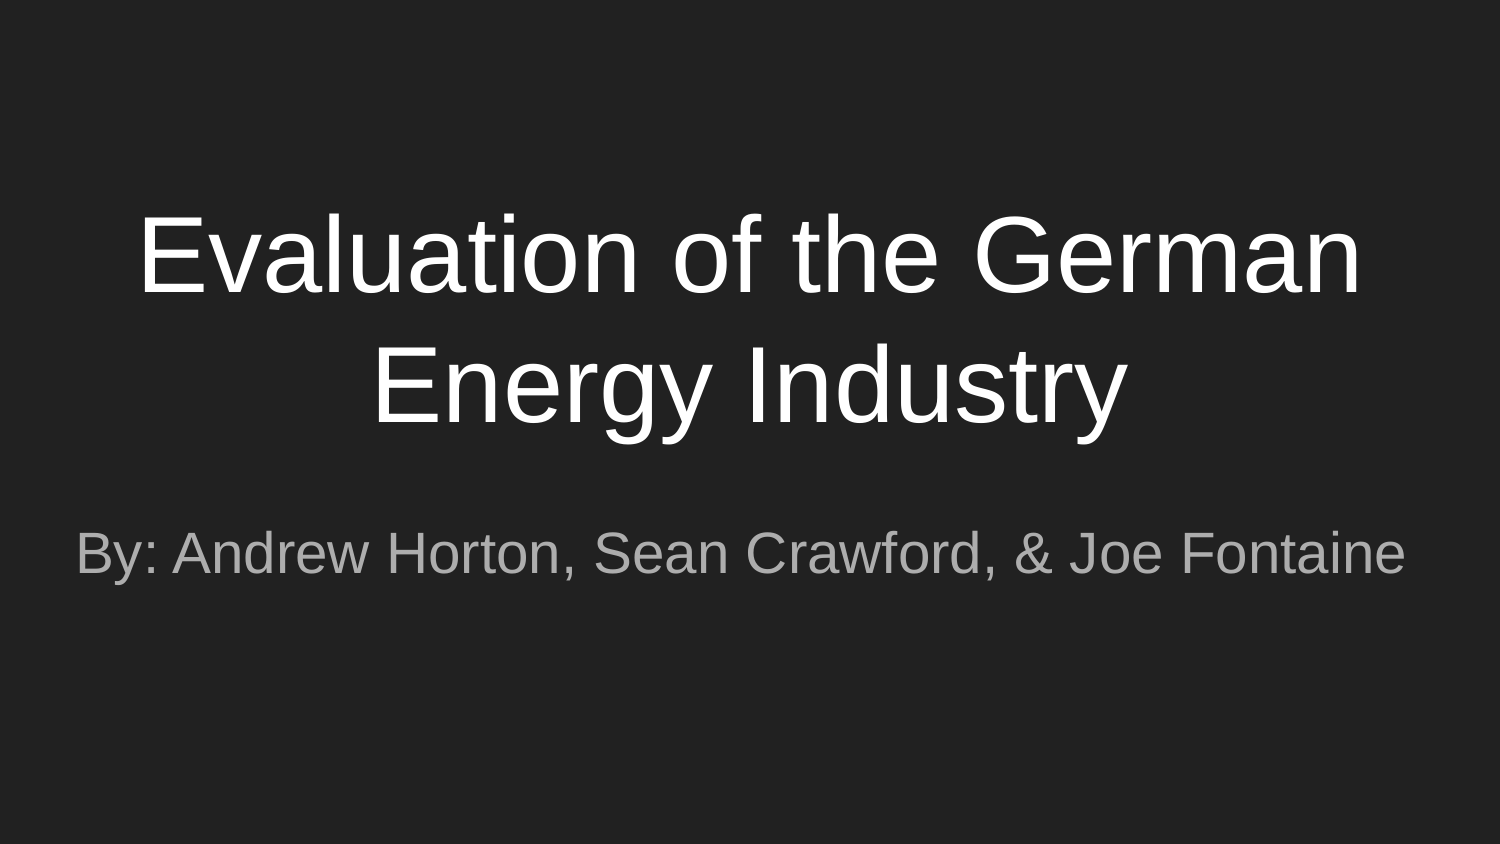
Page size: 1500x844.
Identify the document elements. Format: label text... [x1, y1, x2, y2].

title Evaluation of the German Energy Industry [51, 122, 1449, 459]
subtitle By: Andrew Horton, Sean Crawford, & Joe Fontaine [51, 500, 1449, 631]
